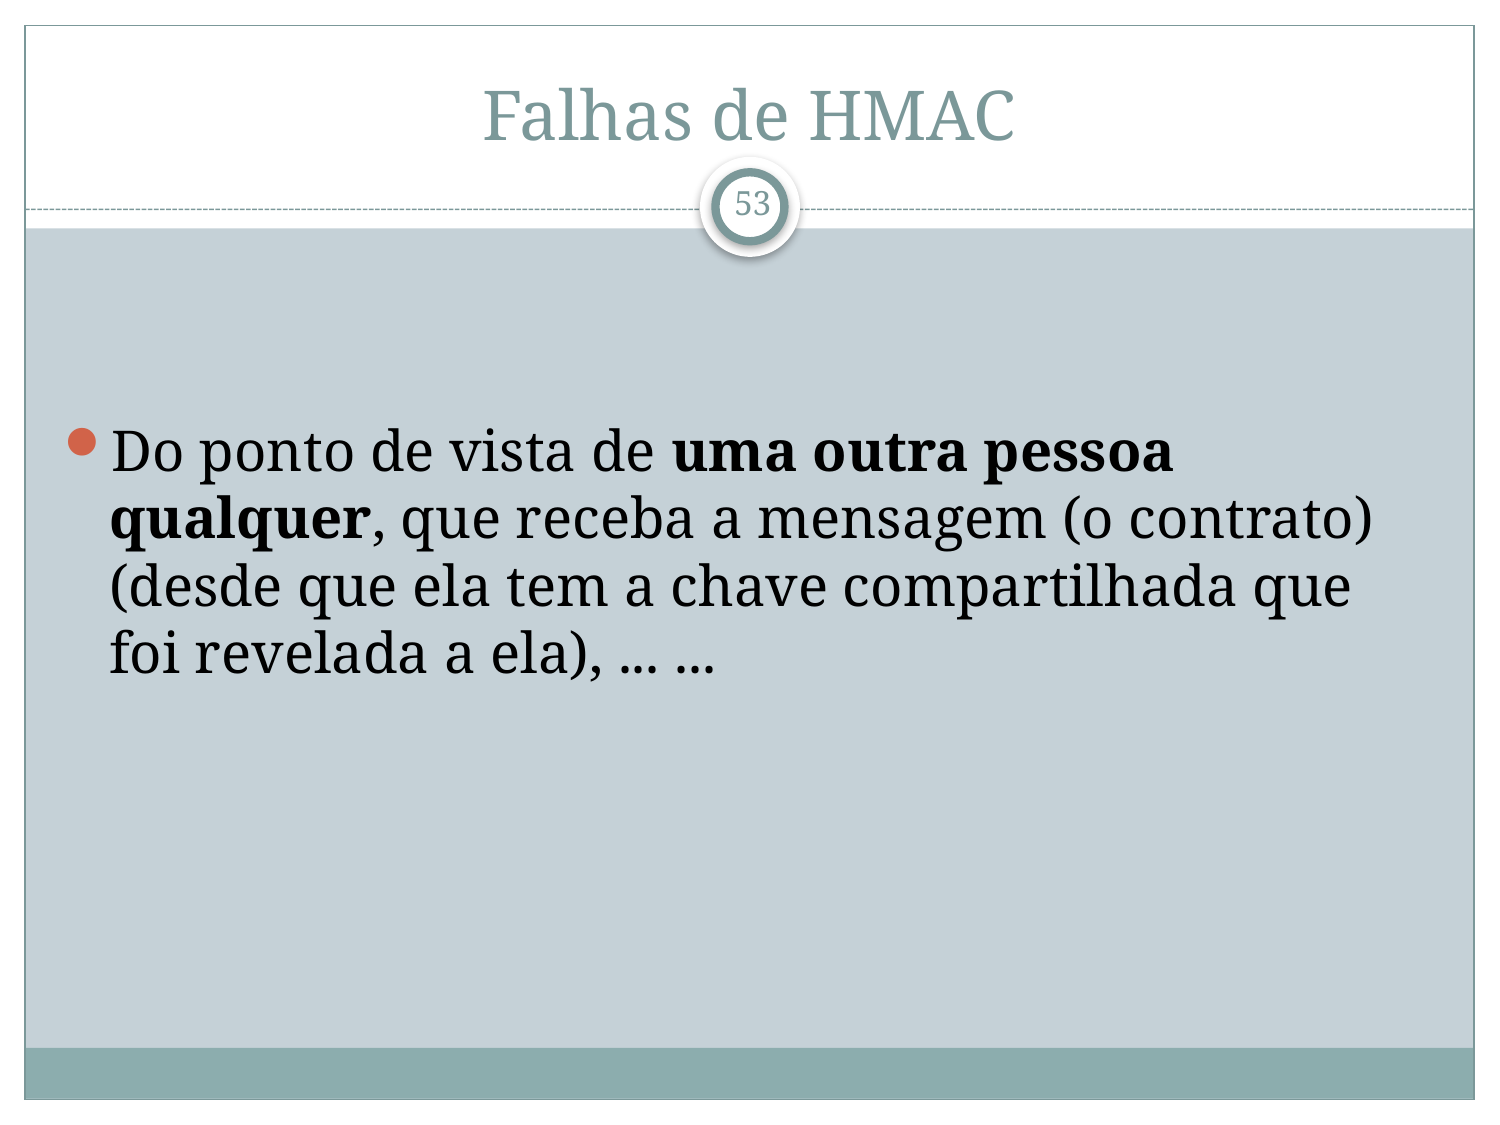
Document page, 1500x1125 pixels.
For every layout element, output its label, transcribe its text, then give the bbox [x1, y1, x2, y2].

title Falhas de HMAC [49, 37, 1450, 162]
list Do ponto de vista de uma outra pessoa qualquer, que receba a mensagem (o contrato) (desde que ela tem a chave compartilhada que foi revelada a ela), ... ... [49, 249, 1450, 1005]
slide_number 53 [715, 168, 791, 241]
